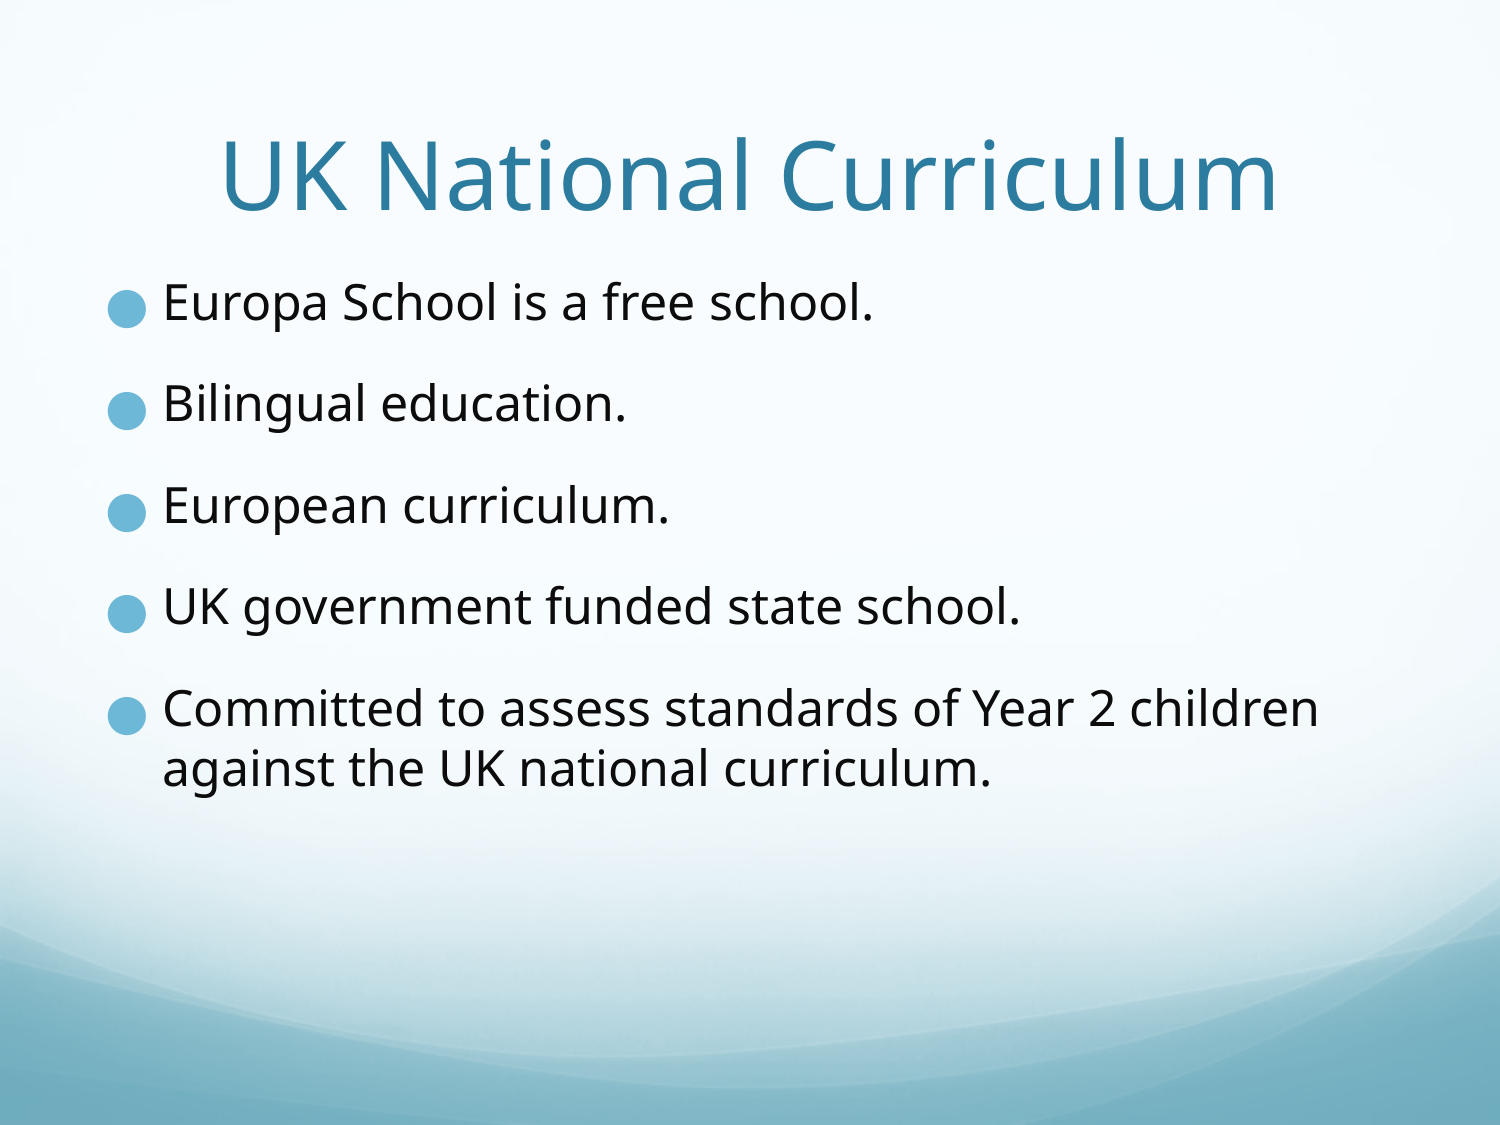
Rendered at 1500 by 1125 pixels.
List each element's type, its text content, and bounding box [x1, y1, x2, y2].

title UK National Curriculum [90, 17, 1410, 237]
picture [0, 0, 1500, 1125]
list Europa School is a free school. Bilingual education. European curriculum. UK government funded state school. Committed to assess standards of Year 2 children against the UK national curriculum. [90, 262, 1410, 975]
